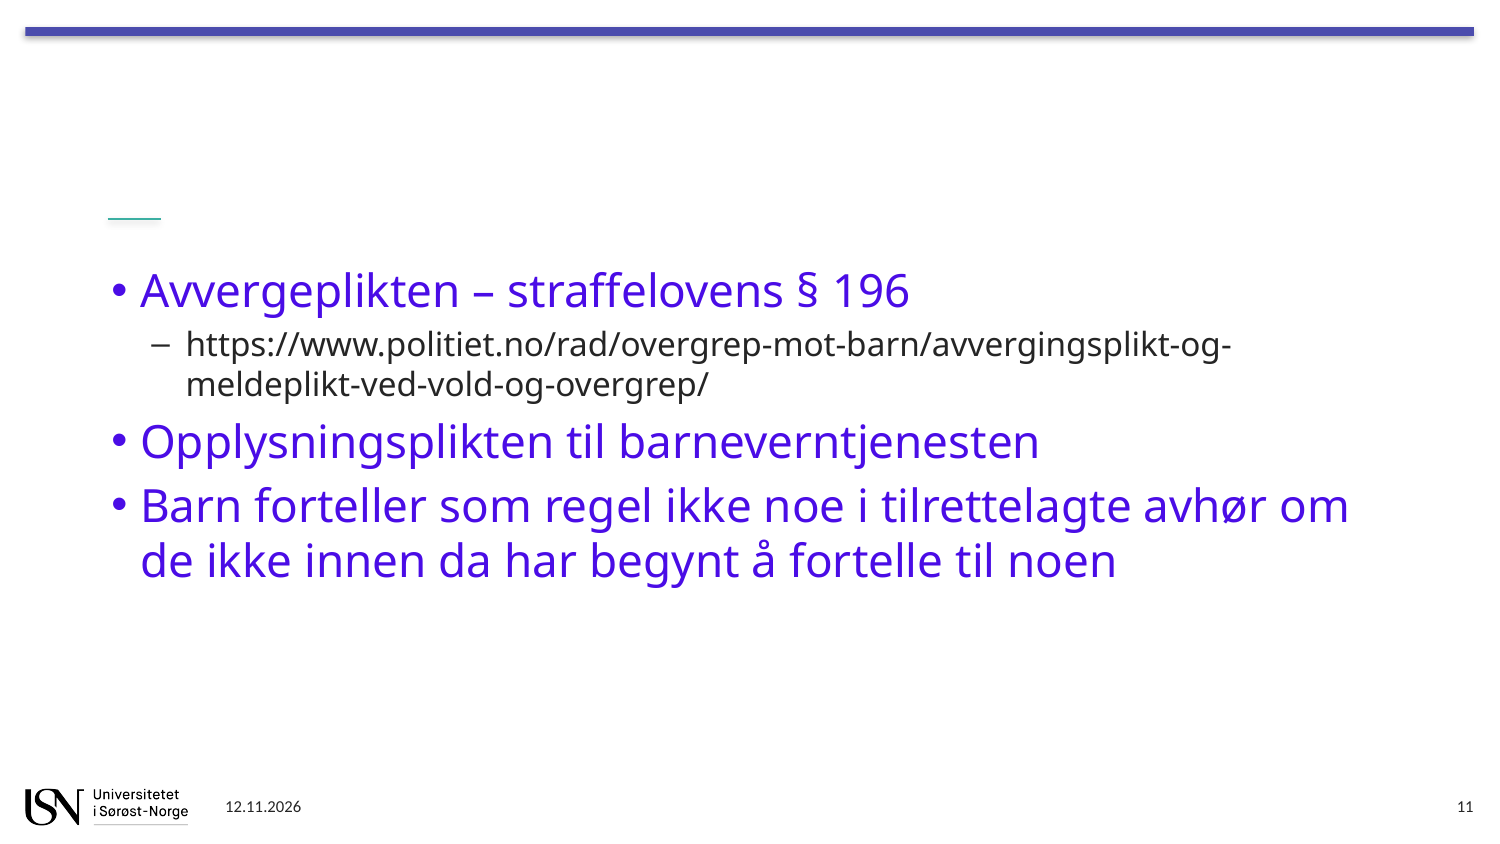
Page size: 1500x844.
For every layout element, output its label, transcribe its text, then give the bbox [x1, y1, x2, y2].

list Avvergeplikten – straffelovens § 196 https://www.politiet.no/rad/overgrep-mot-barn/avvergingsplikt-og-meldeplikt-ved-vold-og-overgrep/ Opplysningsplikten til barneverntjenesten Barn forteller som regel ikke noe i tilrettelagte avhør om de ikke innen da har begynt å fortelle til noen [96, 261, 1414, 730]
picture [3, 766, 210, 844]
slide_number 11 [1123, 793, 1474, 820]
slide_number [224, 793, 497, 820]
